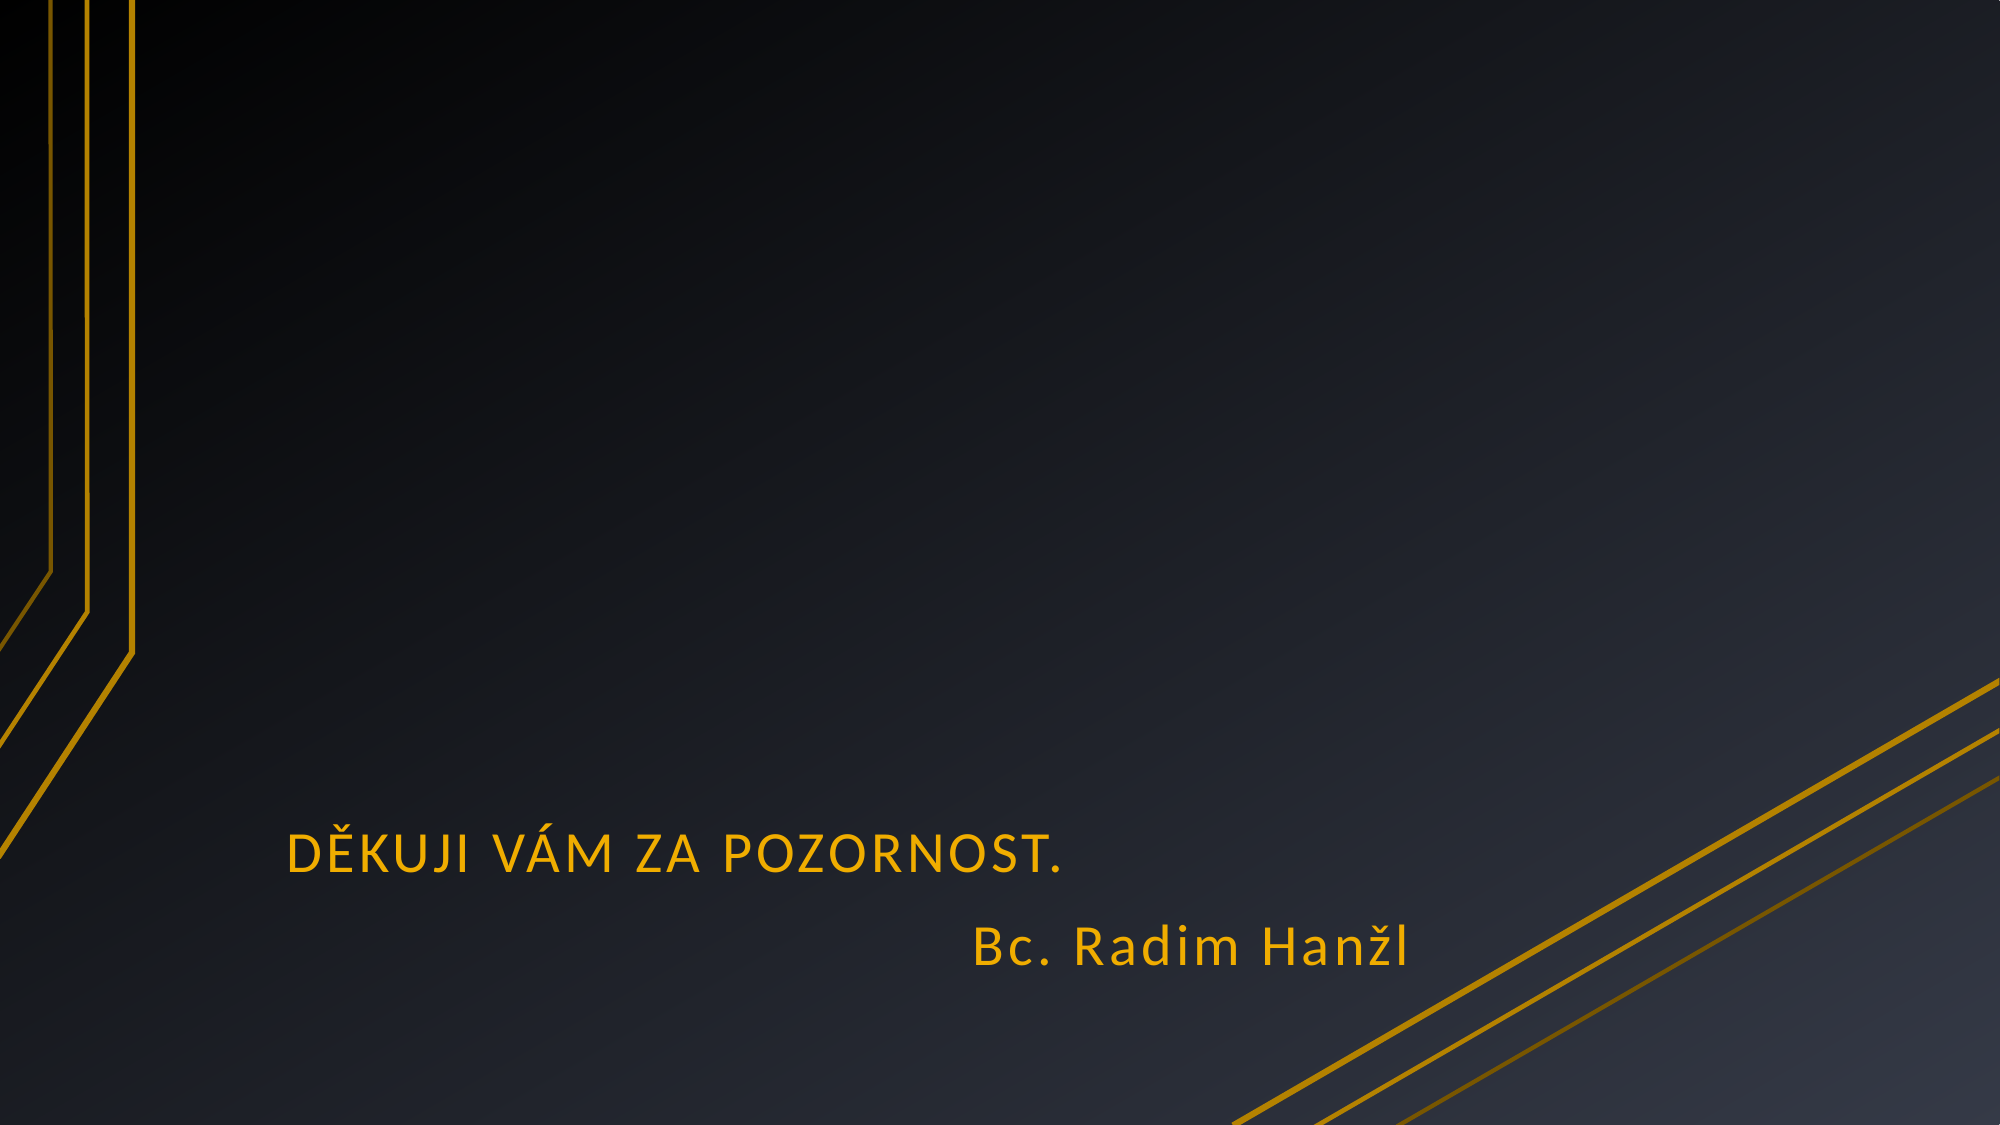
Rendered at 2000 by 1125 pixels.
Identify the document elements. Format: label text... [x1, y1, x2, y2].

list DĚKUJI Vám ZA POZORNOST. [266, 812, 1427, 1013]
text_box Bc. Radim Hanžl [952, 905, 1461, 1016]
